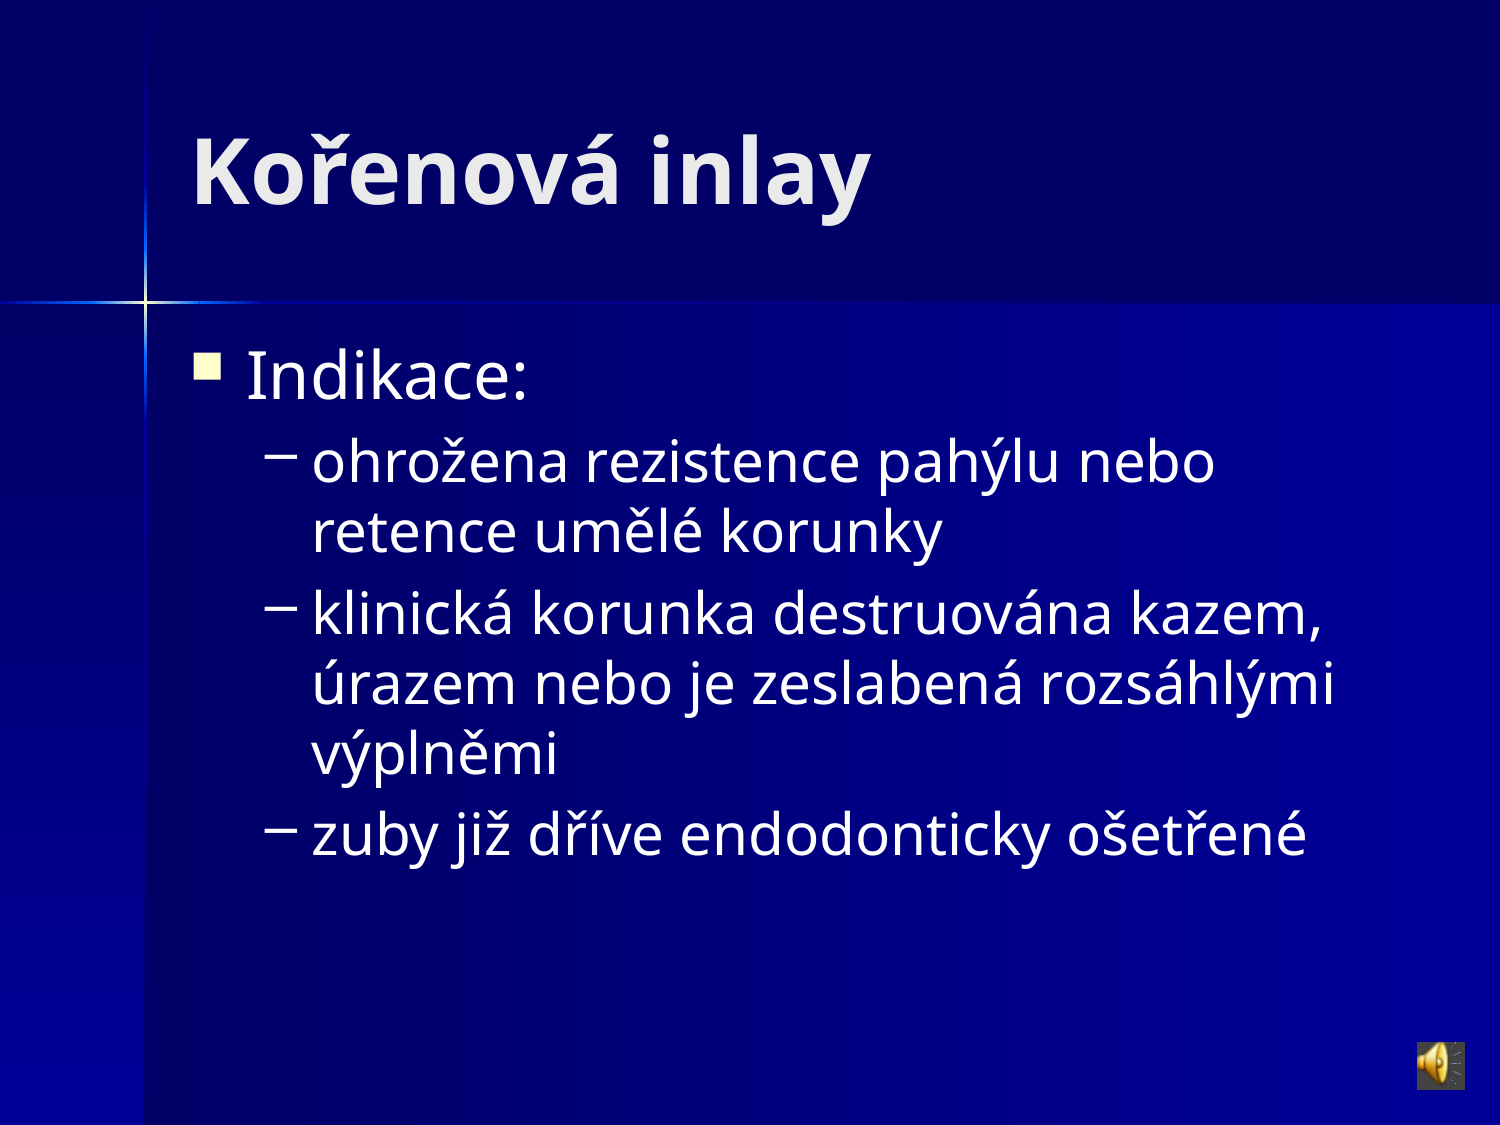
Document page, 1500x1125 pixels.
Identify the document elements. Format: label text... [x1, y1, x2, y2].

list Indikace: ohrožena rezistence pahýlu nebo retence umělé korunky klinická korunka destruována kazem, úrazem nebo je zeslabená rozsáhlými výplněmi zuby již dříve endodonticky ošetřené [174, 324, 1413, 1001]
picture [1415, 1040, 1467, 1092]
title Kořenová inlay [174, 49, 1413, 286]
